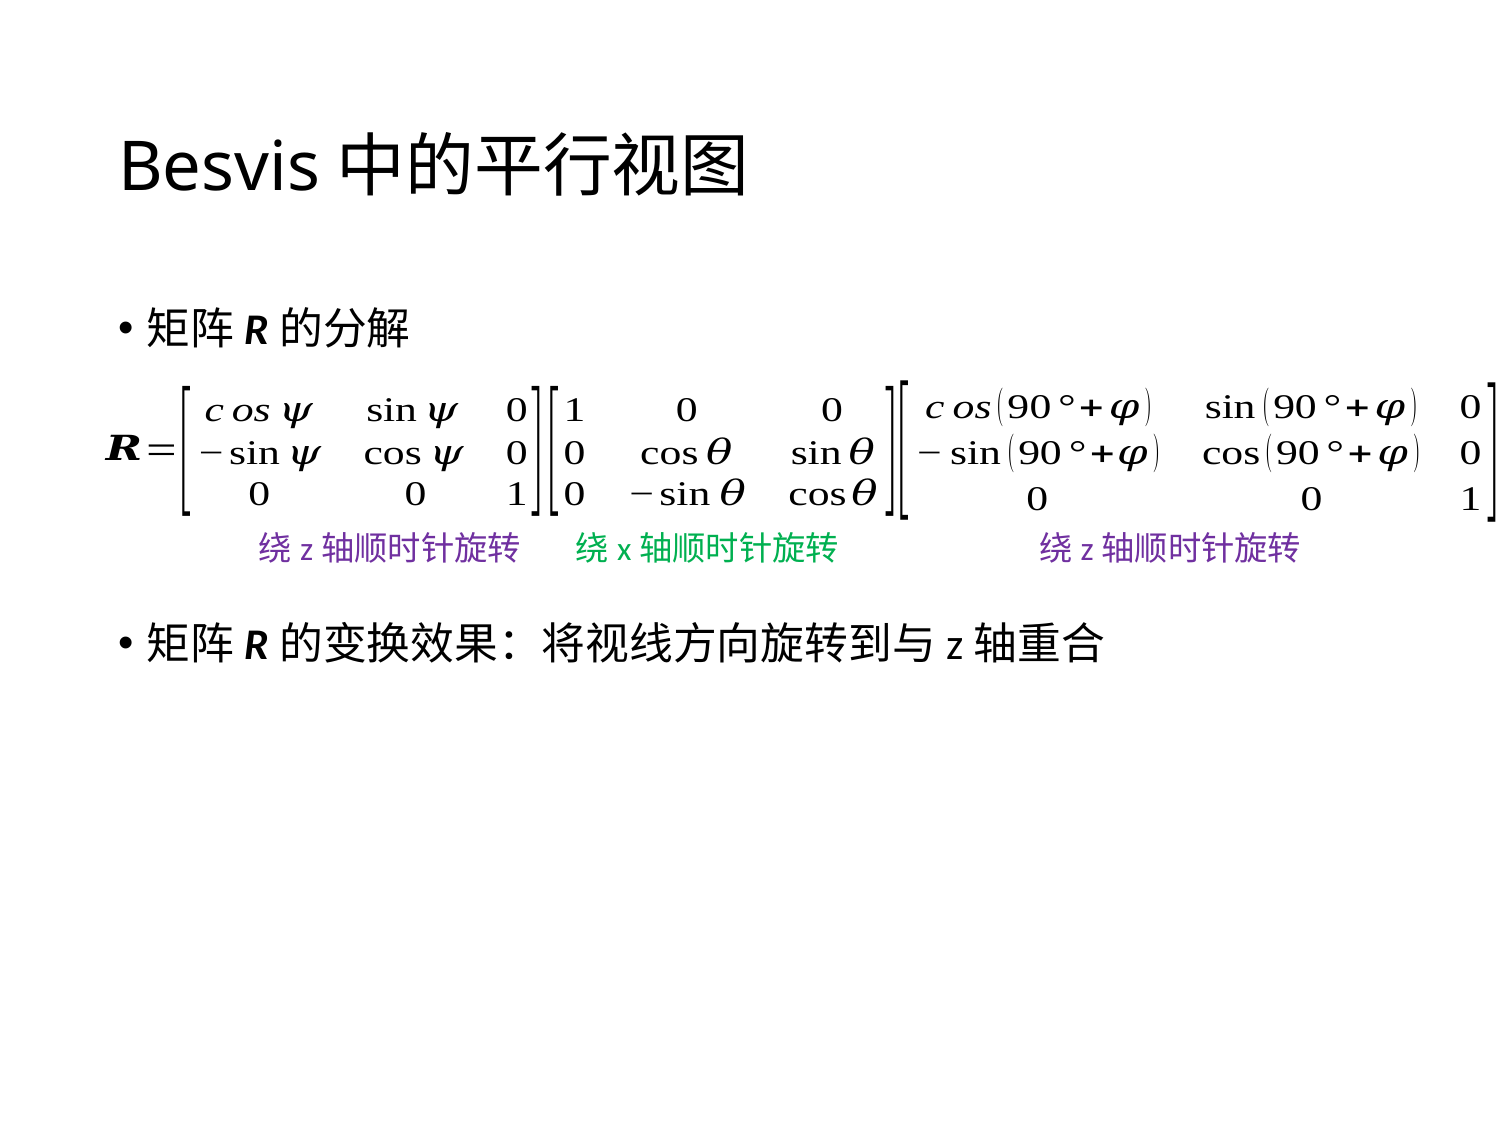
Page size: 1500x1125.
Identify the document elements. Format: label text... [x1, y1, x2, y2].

list 矩阵R的分解 矩阵R的变换效果：将视线方向旋转到与z轴重合 [103, 299, 1397, 1014]
title Besvis中的平行视图 [103, 59, 1397, 278]
